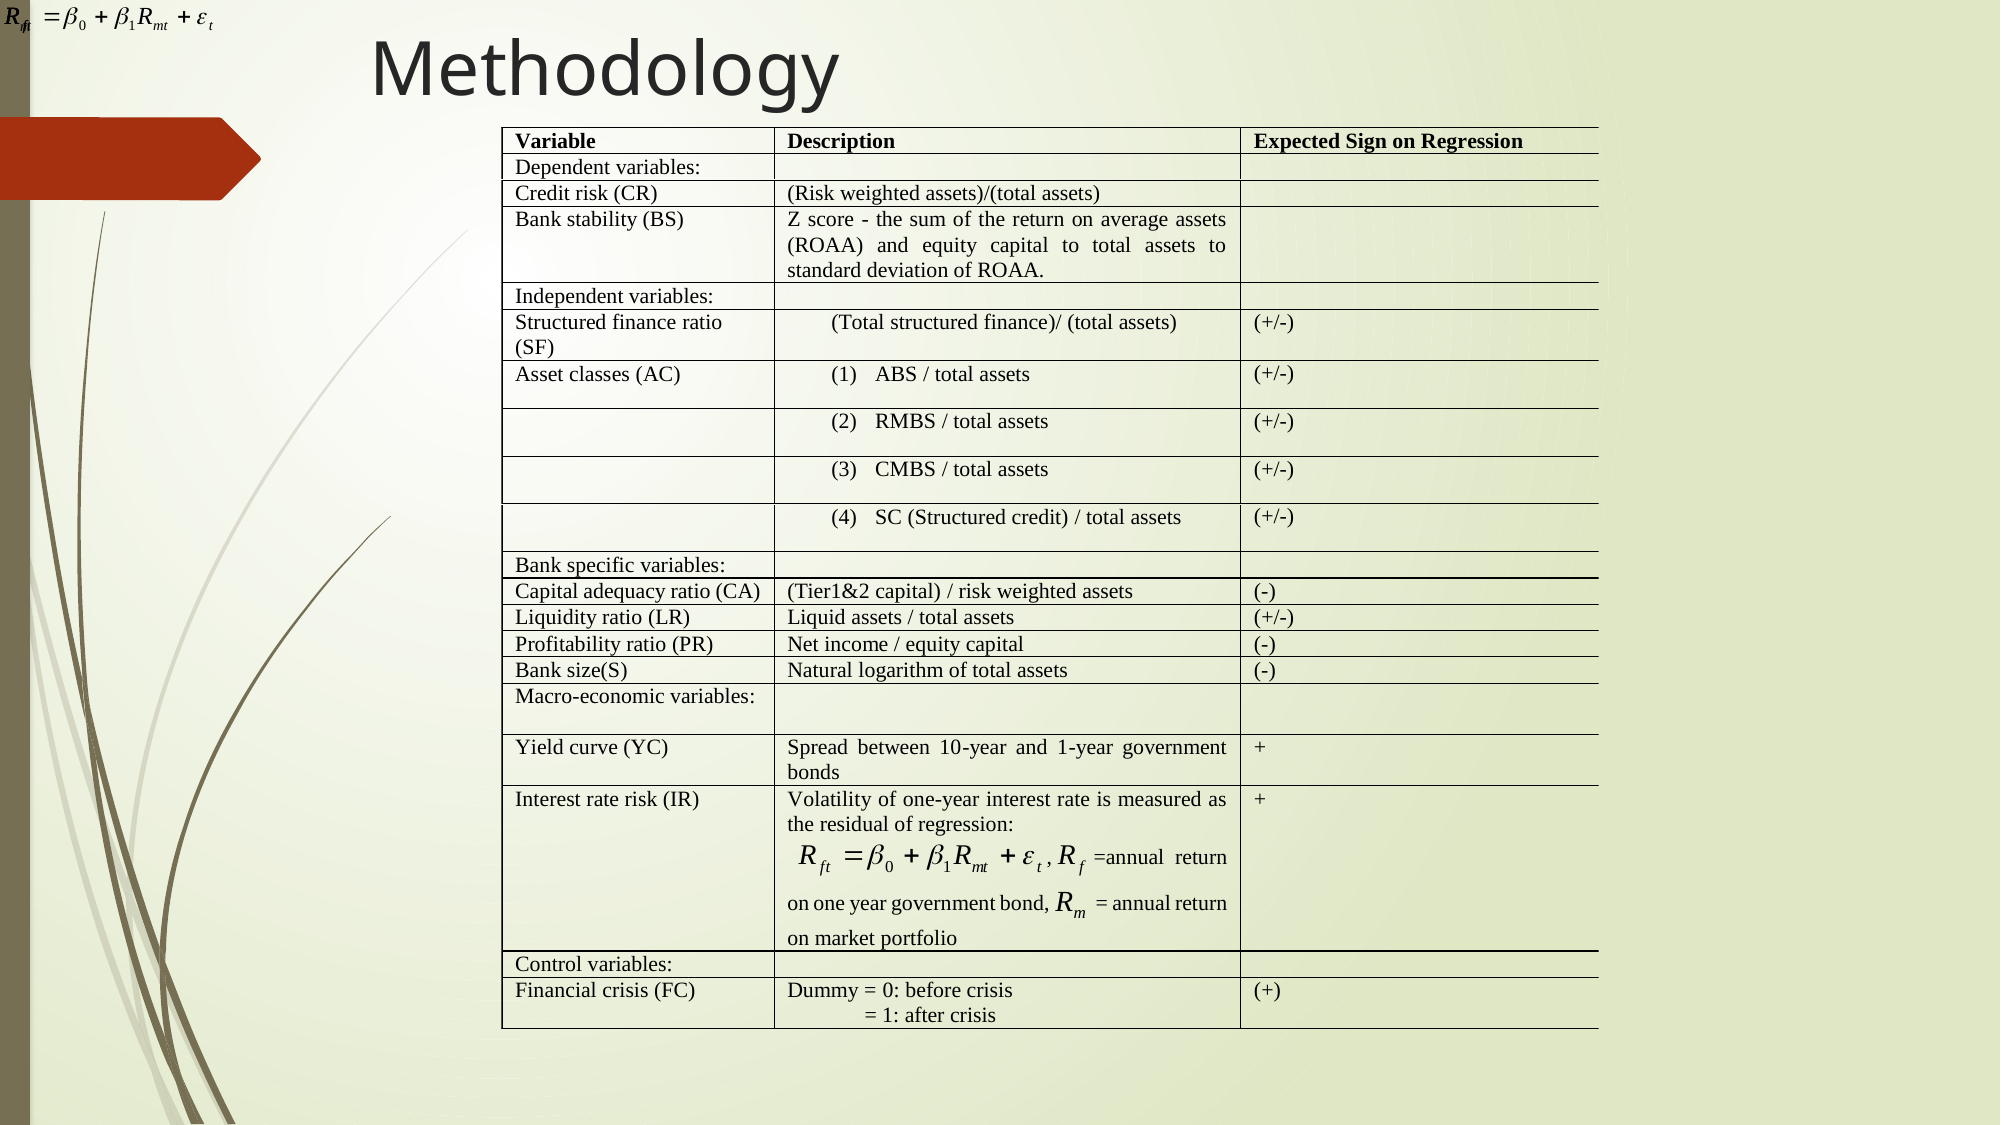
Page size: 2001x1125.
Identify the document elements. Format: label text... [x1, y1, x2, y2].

title Methodology [354, 12, 1817, 223]
picture [501, 126, 1599, 1086]
